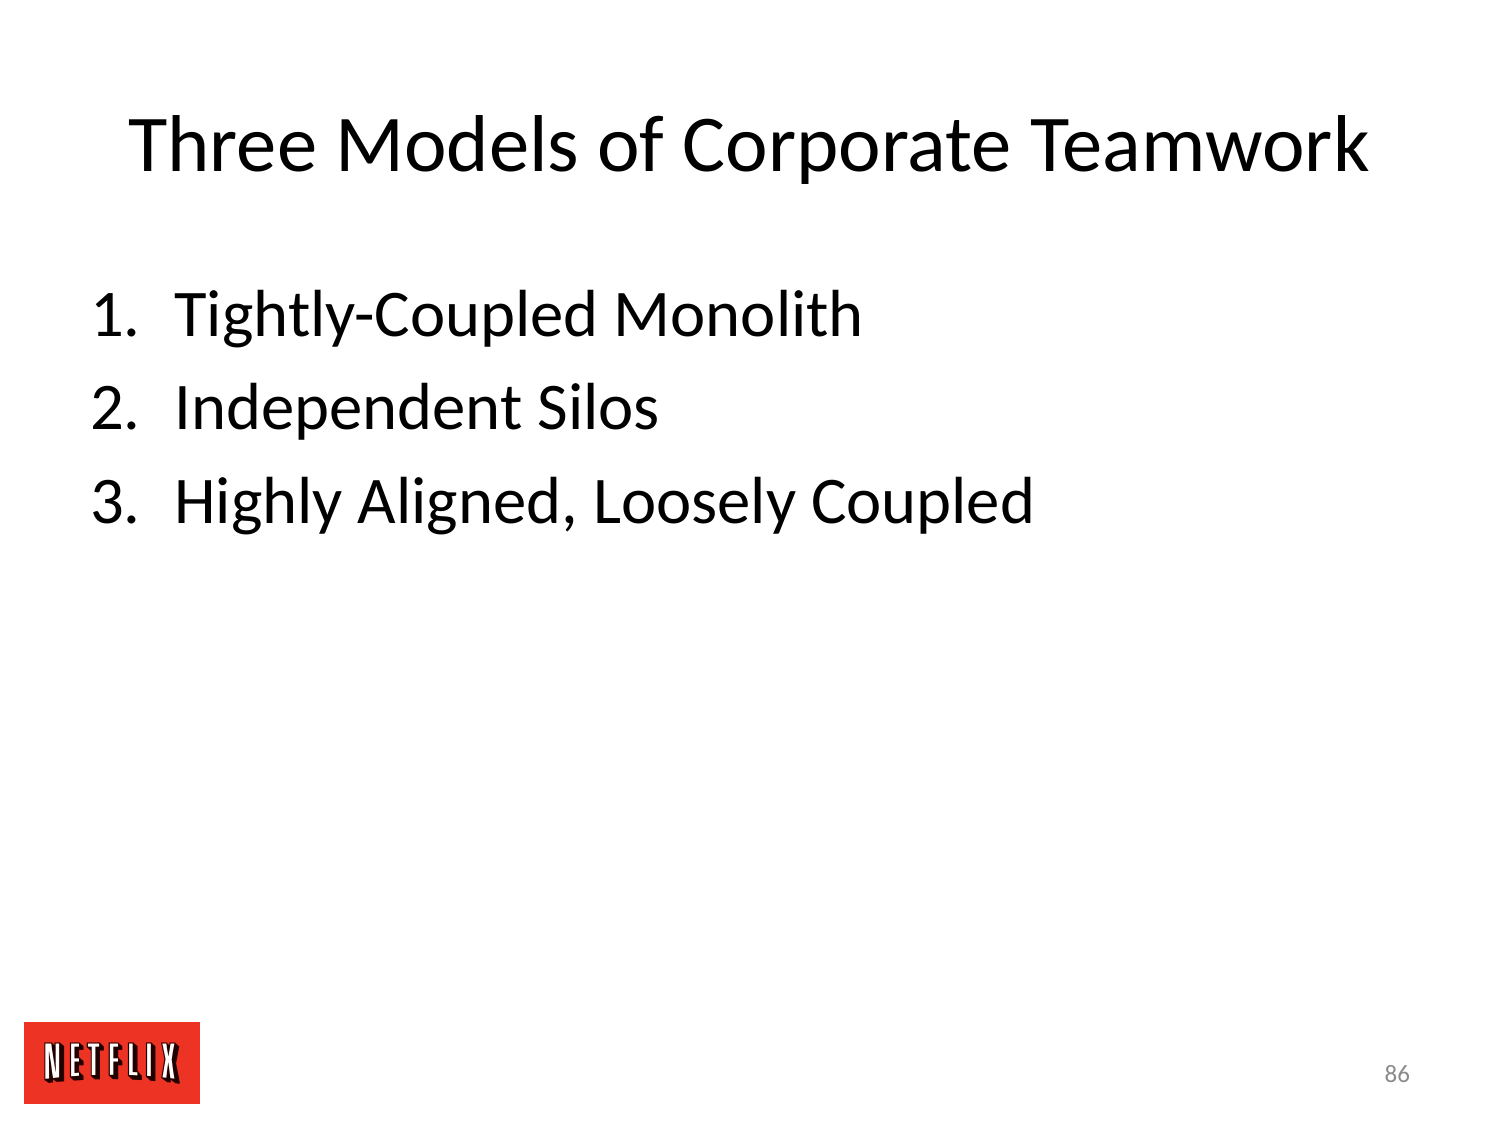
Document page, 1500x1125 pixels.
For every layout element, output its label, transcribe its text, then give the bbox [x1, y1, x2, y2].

list Tightly-Coupled Monolith Independent Silos Highly Aligned, Loosely Coupled [75, 262, 1425, 1005]
title Three Models of Corporate Teamwork [75, 45, 1425, 233]
picture [24, 1022, 200, 1104]
slide_number 86 [1074, 1042, 1425, 1103]
